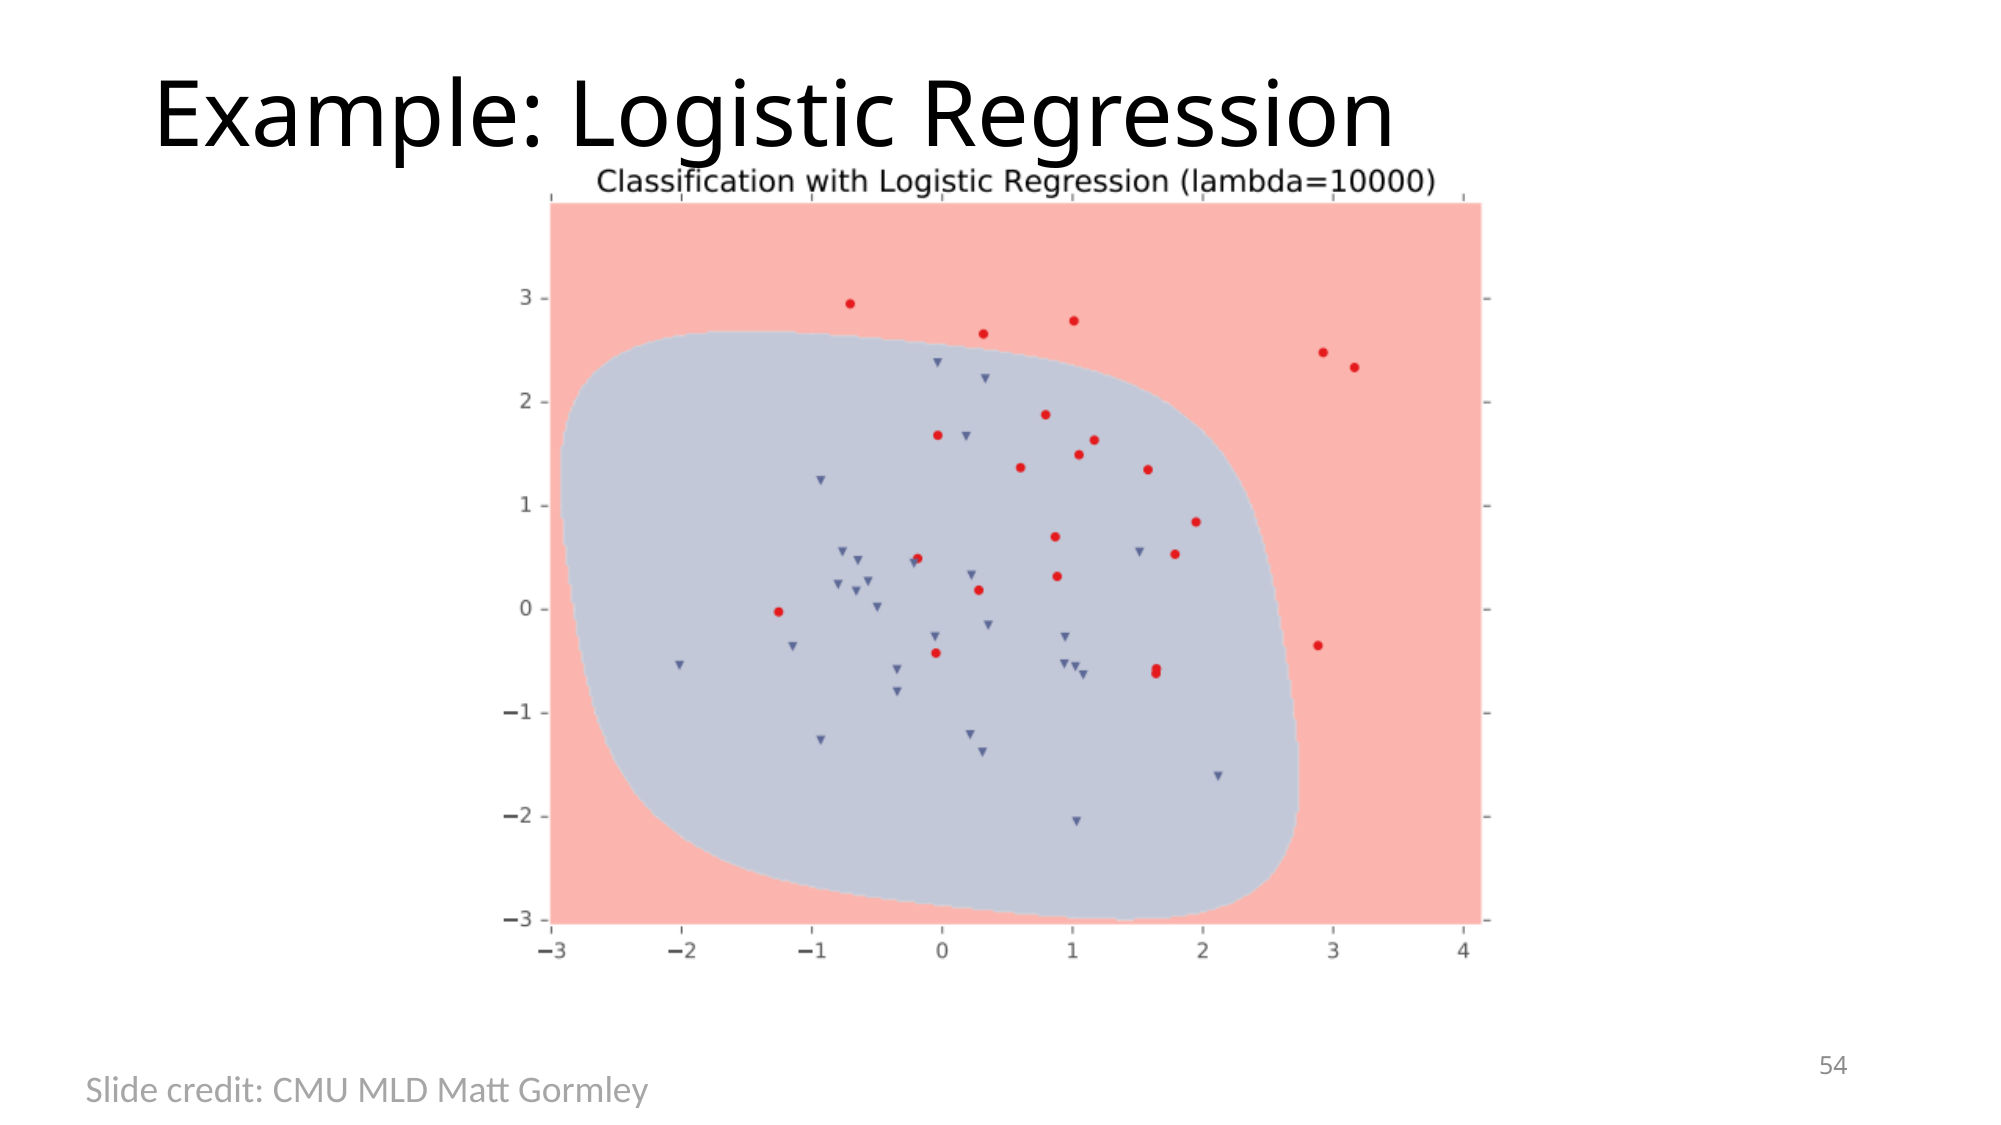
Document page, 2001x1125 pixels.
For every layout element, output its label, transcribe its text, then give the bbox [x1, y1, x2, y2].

title Example: Logistic Regression [137, 59, 1863, 278]
text_box Slide credit: CMU MLD Matt Gormley [70, 1057, 665, 1117]
picture [399, 112, 1600, 1013]
slide_number 54 [1412, 1042, 1863, 1103]
